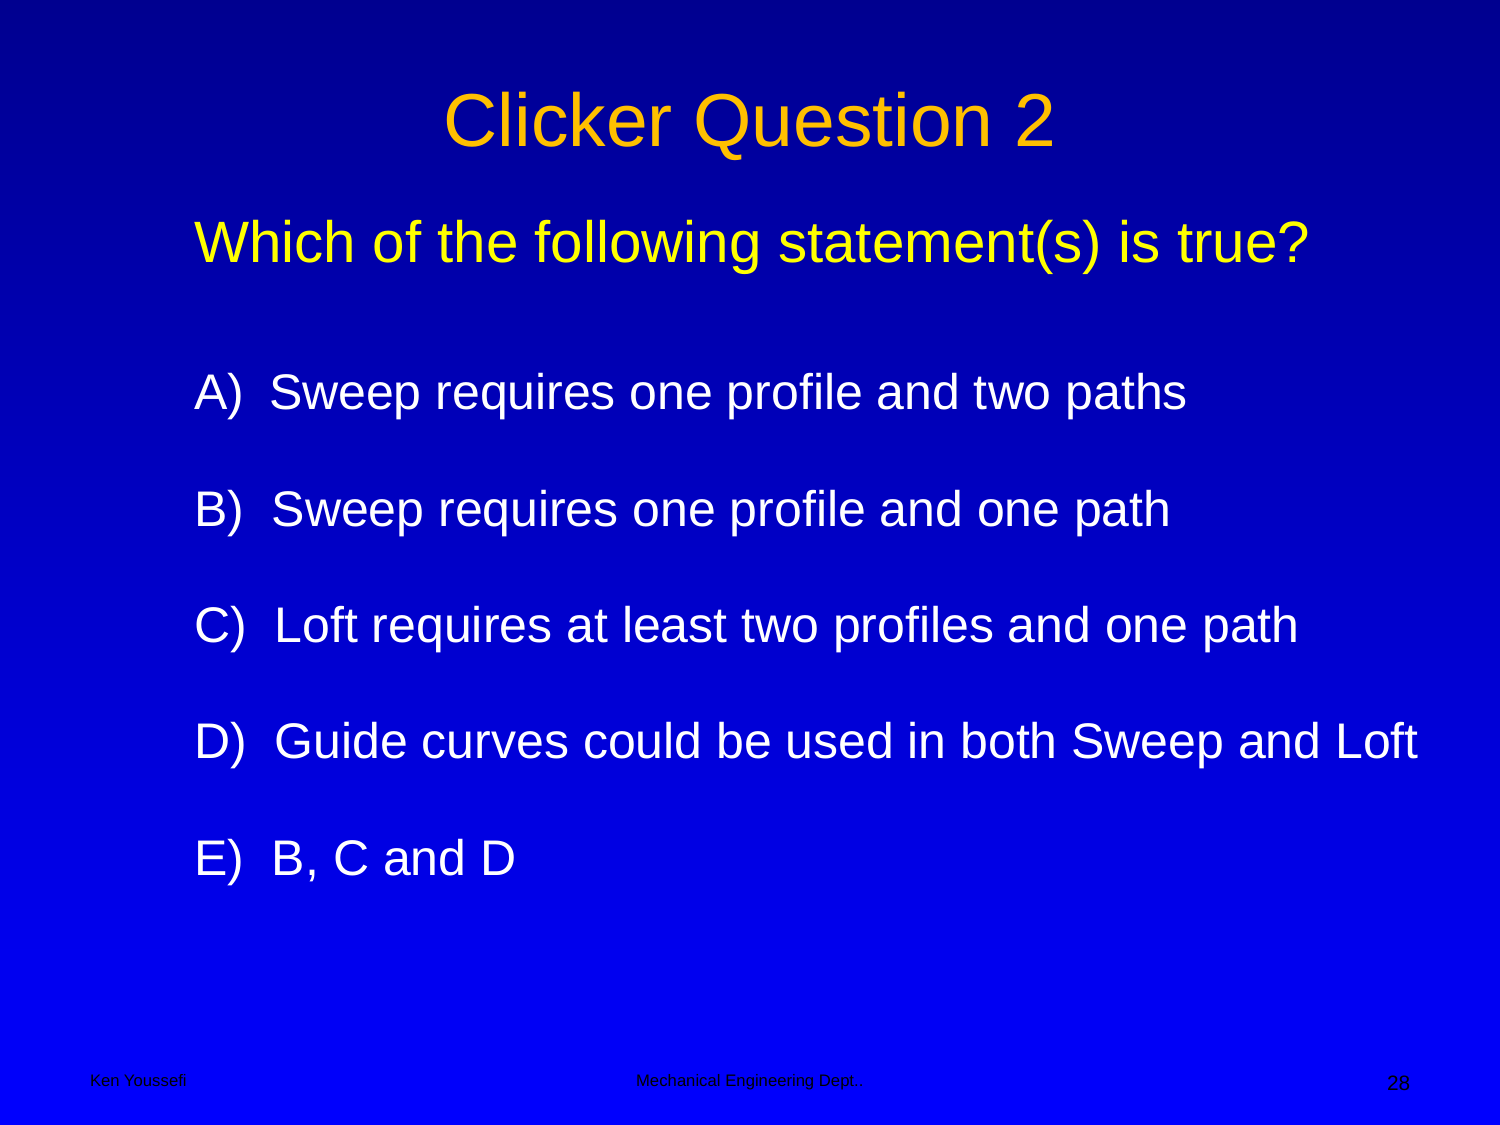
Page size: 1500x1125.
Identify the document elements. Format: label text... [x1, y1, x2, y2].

text_box Which of the following statement(s) is true? [179, 197, 1392, 282]
footer Mechanical Engineering Dept.. [512, 1062, 988, 1103]
slide_number 28 [1074, 1062, 1426, 1103]
text_box D) Guide curves could be used in both Sweep and Loft [179, 701, 1447, 777]
text_box E) B, C and D [179, 817, 1310, 893]
title Clicker Question 2 [75, 45, 1425, 188]
text_box C) Loft requires at least two profiles and one path [179, 585, 1359, 660]
text_box Sweep requires one profile and two paths [179, 352, 1402, 427]
text_box B) Sweep requires one profile and one path [179, 468, 1351, 544]
slide_number Ken Youssefi [74, 1062, 426, 1103]
